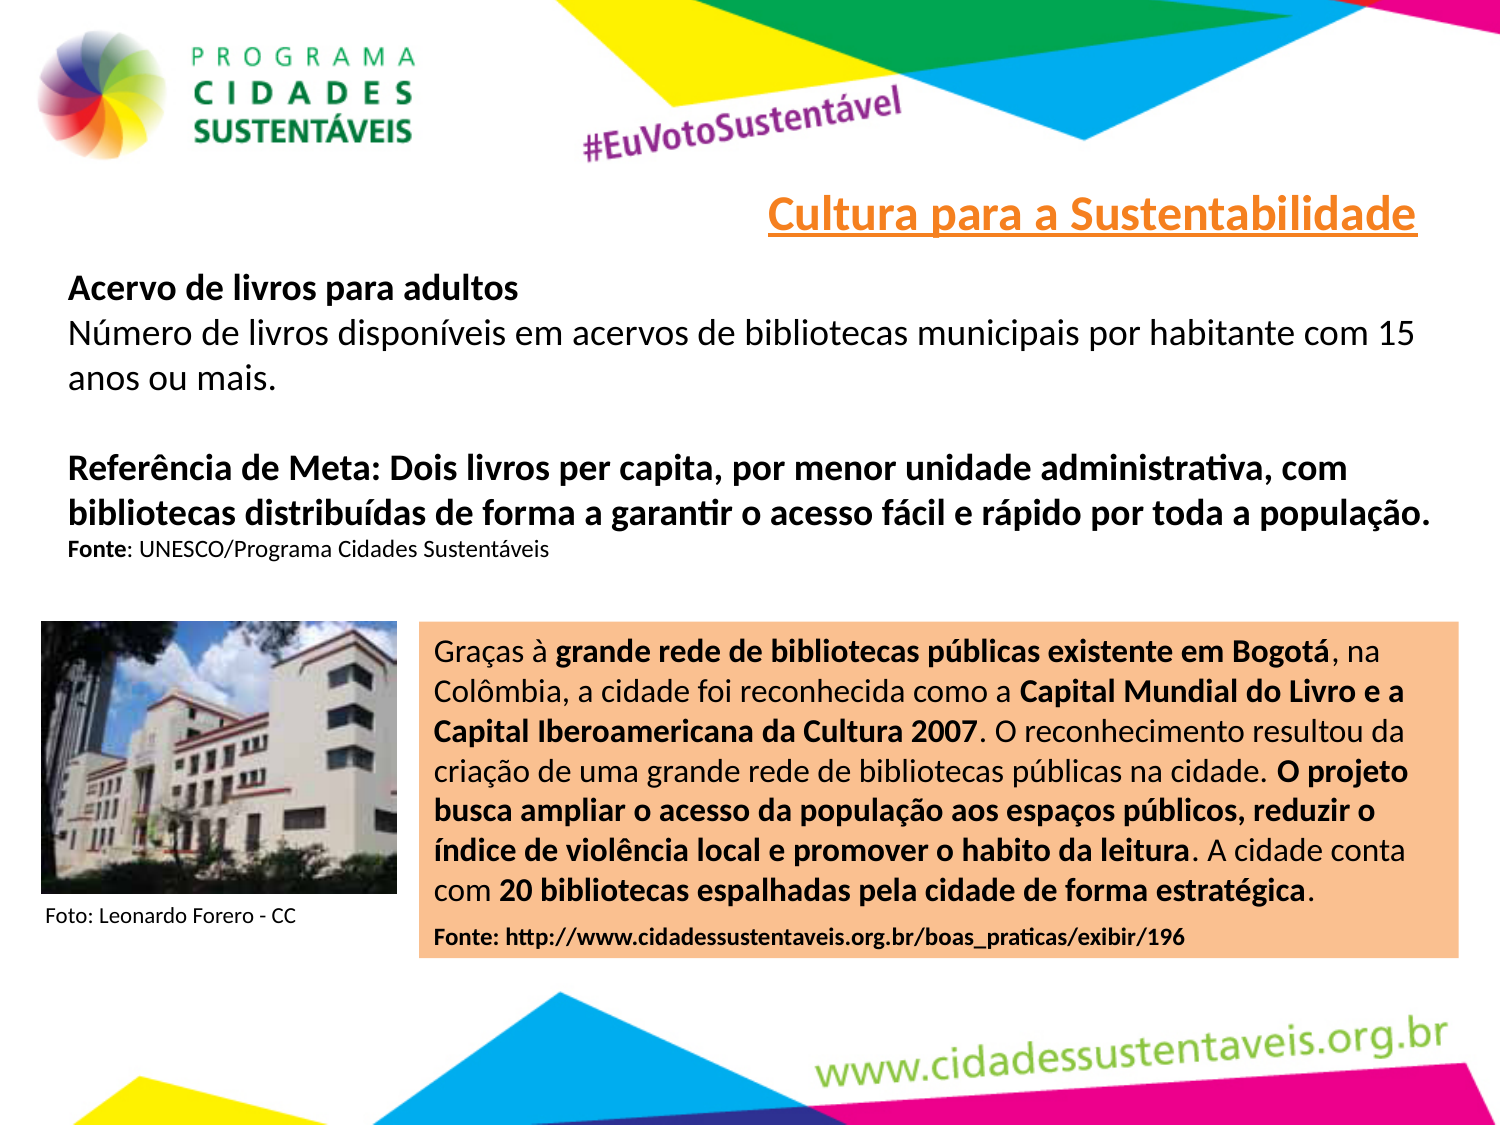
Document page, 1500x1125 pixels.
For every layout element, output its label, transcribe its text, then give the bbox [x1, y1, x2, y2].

text_box Foto: Leonardo Forero - CC [30, 893, 312, 936]
text_box Acervo de livros para adultos Número de livros disponíveis em acervos de bibliotecas municipais por habitante com 15 anos ou mais. Referência de Meta: Dois livros per capita, por menor unidade administrativa, com bibliotecas distribuídas de forma a garantir o acesso fácil e rápido por toda a população. Fonte: UNESCO/Programa Cidades Sustentáveis [53, 255, 1459, 571]
text_box Graças à grande rede de bibliotecas públicas existente em Bogotá, na Colômbia, a cidade foi reconhecida como a Capital Mundial do Livro e a Capital Iberoamericana da Cultura 2007. O reconhecimento resultou da criação de uma grande rede de bibliotecas públicas na cidade. O projeto busca ampliar o acesso da população aos espaços públicos, reduzir o índice de violência local e promover o habito da leitura. A cidade conta com 20 bibliotecas espalhadas pela cidade de forma estratégica. Fonte: http://www.cidadessustentaveis.org.br/boas_praticas/exibir/196 [419, 621, 1459, 959]
text_box Cultura para a Sustentabilidade [753, 172, 1433, 248]
picture [0, 0, 1500, 1125]
